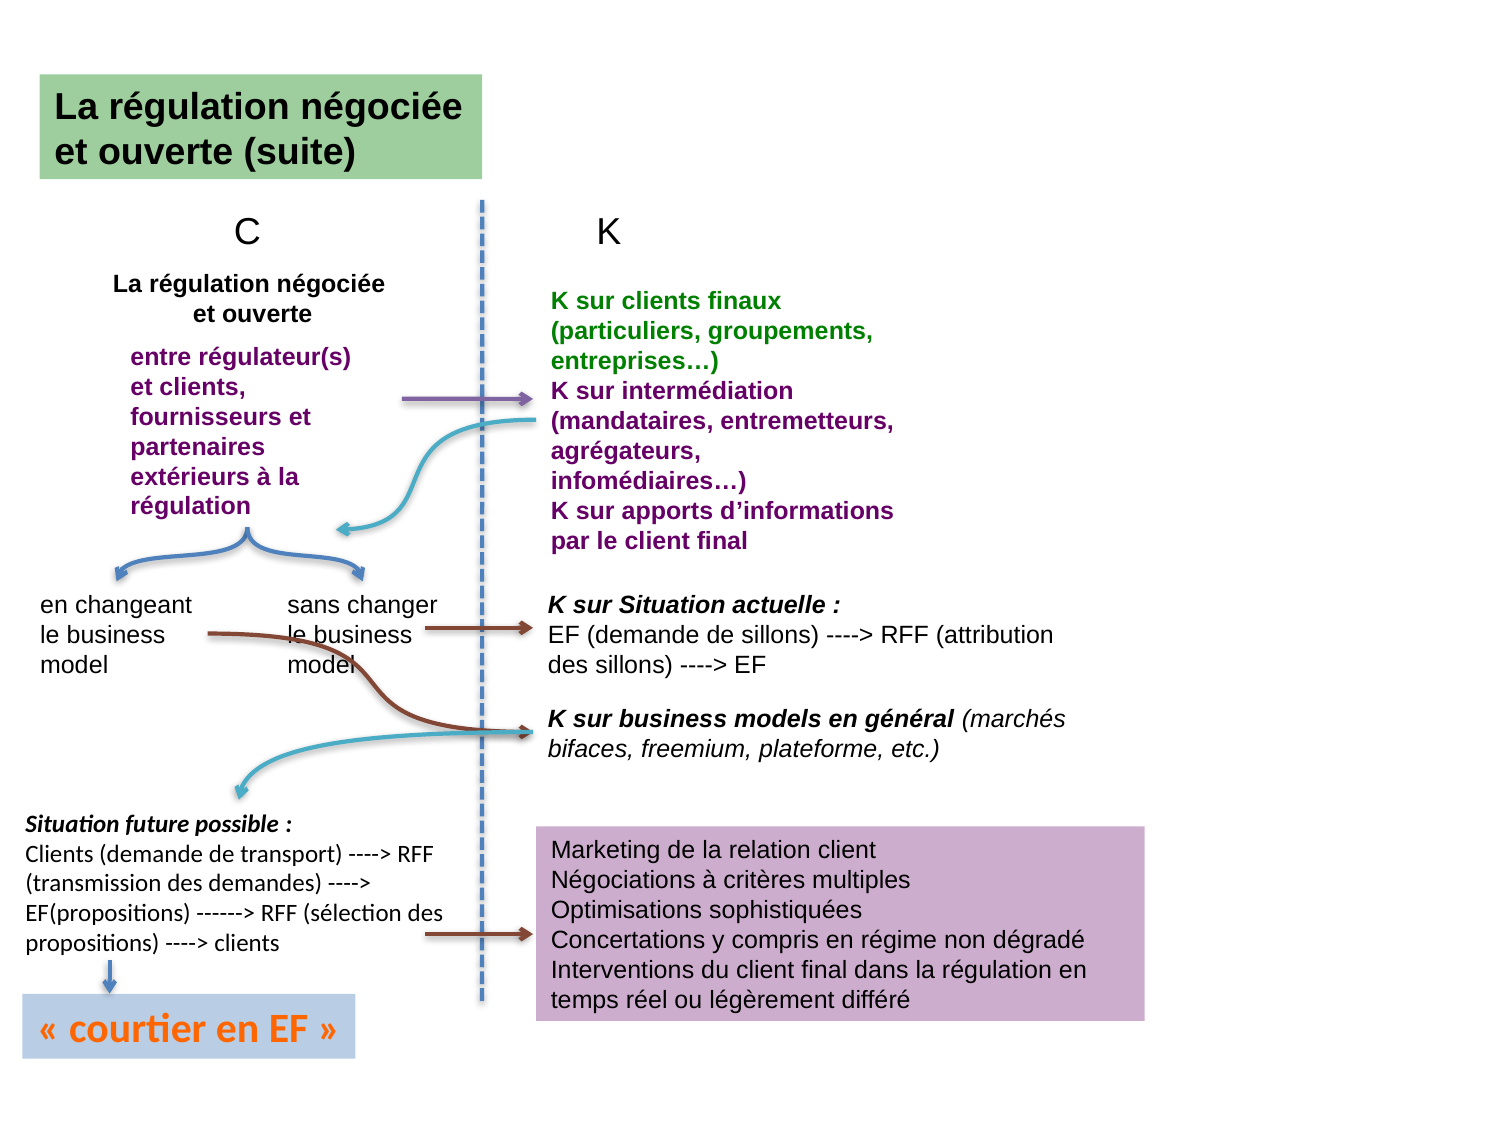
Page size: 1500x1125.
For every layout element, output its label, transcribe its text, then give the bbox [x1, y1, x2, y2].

text_box Marketing de la relation client Négociations à critères multiples Optimisations sophistiquées Concertations y compris en régime non dégradé Interventions du client final dans la régulation en temps réel ou légèrement différé [536, 826, 1145, 1021]
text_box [335, 436, 537, 530]
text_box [208, 634, 534, 734]
text_box K sur business models en général (marchés bifaces, freemium, plateforme, etc.) [537, 694, 1094, 770]
text_box en changeant le business model [25, 581, 208, 686]
text_box K [581, 199, 637, 260]
text_box sans changer le business model [272, 581, 453, 632]
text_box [279, 497, 332, 614]
text_box La régulation négociée et ouverte [94, 260, 405, 336]
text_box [238, 732, 534, 800]
text_box K sur clients finaux (particuliers, groupements, entreprises…) K sur intermédiation (mandataires, entremetteurs, agrégateurs, infomédiaires…) K sur apports d’informations par le client final [536, 277, 914, 562]
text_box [155, 489, 209, 621]
text_box entre régulateur(s) et clients, fournisseurs et partenaires extérieurs à la régulation [115, 332, 380, 528]
text_box K sur Situation actuelle : EF (demande de sillons) ----> RFF (attribution des sillons) ----> EF [533, 581, 1094, 694]
text_box Situation future possible : Clients (demande de transport) ----> RFF (transmission des demandes) ----> EF(propositions) ------> RFF (sélection des propositions) ----> clients [10, 799, 468, 965]
text_box « courtier en EF » [22, 993, 356, 1059]
text_box C [219, 199, 276, 260]
text_box La régulation négociée et ouverte (suite) [39, 74, 483, 180]
